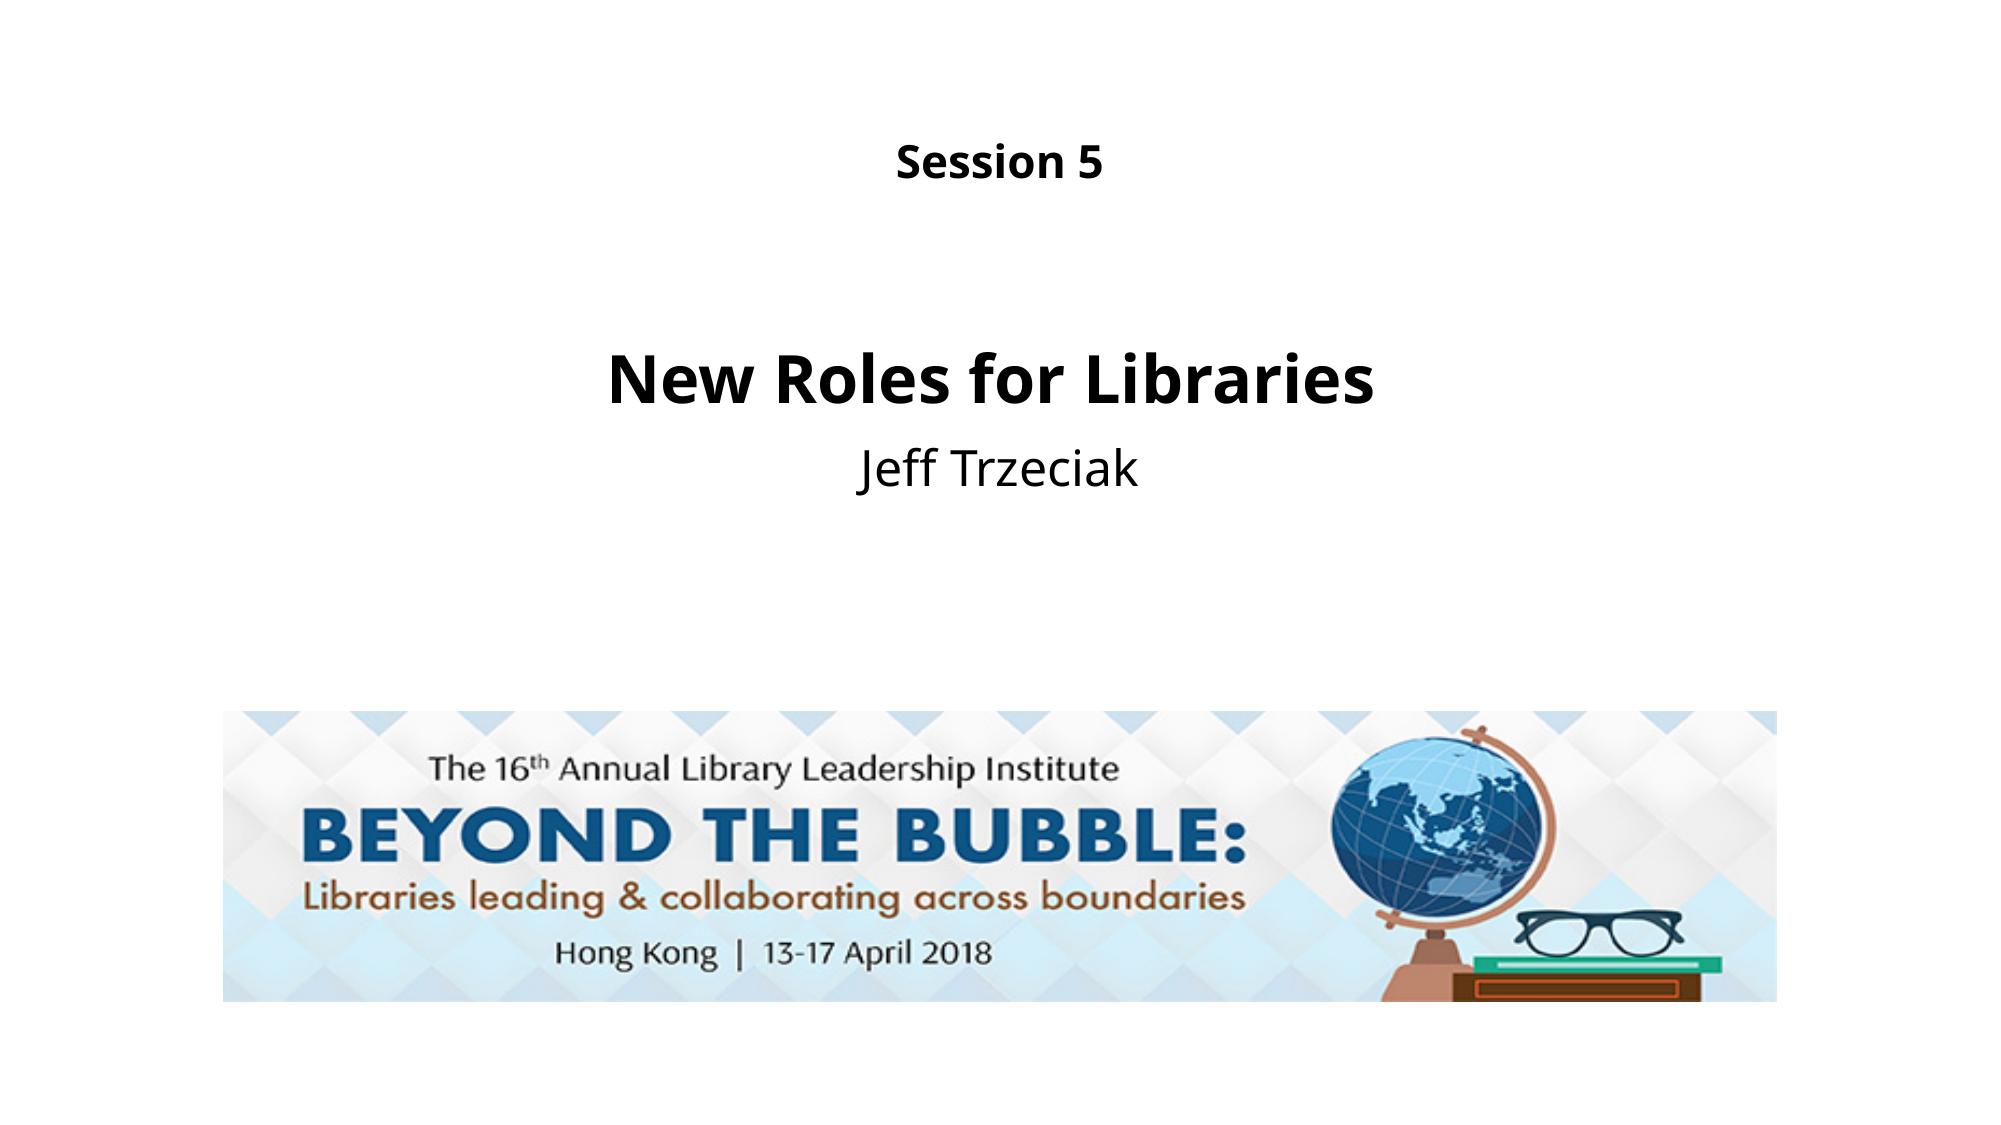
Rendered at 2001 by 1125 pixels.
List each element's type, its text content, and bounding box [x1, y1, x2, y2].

picture [222, 711, 1777, 1002]
text_box Jeff Trzeciak [0, 428, 2000, 504]
text_box Session 5 [0, 125, 2000, 195]
text_box New Roles for Libraries [0, 328, 2000, 424]
